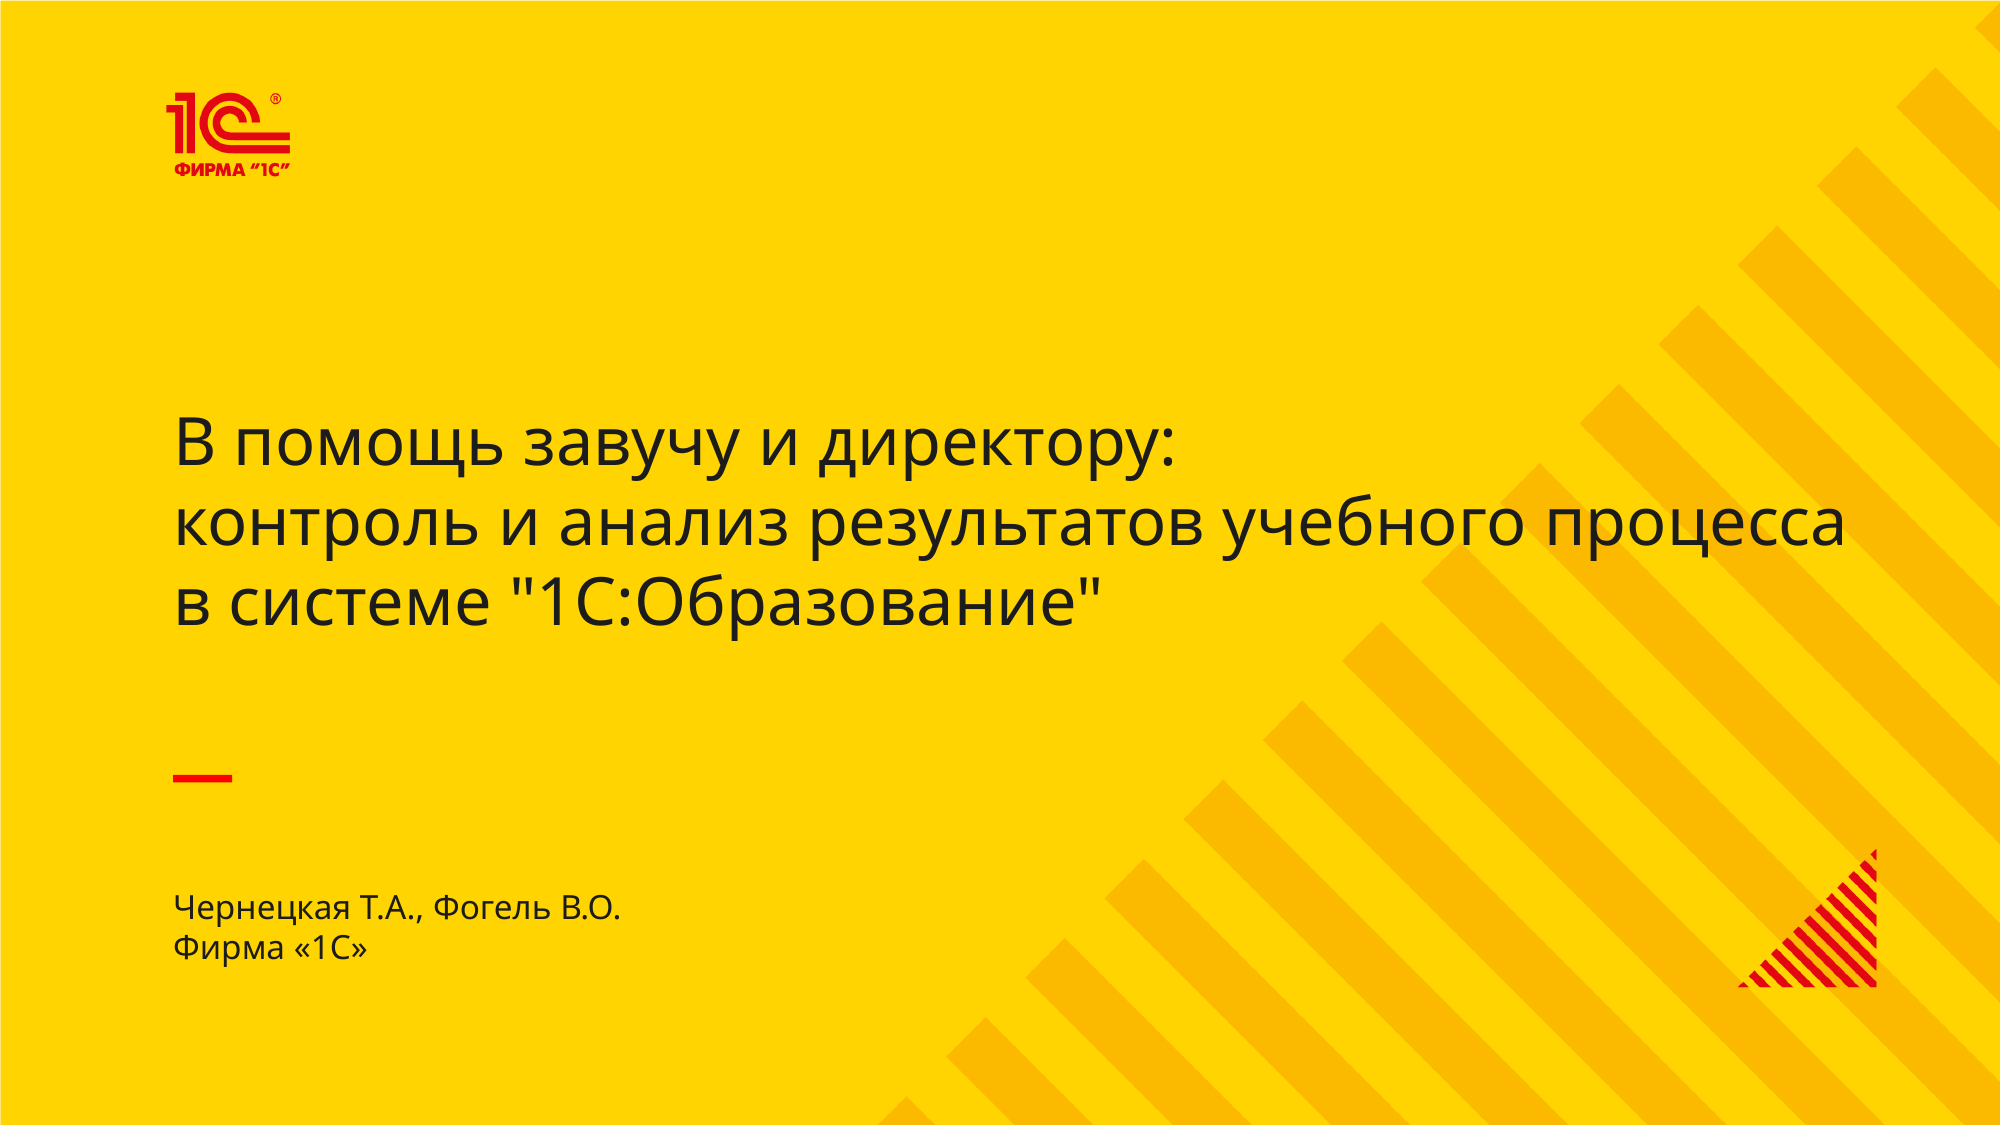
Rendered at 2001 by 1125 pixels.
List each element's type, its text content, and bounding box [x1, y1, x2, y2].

picture [0, 0, 2000, 1125]
text_box Чернецкая Т.А., Фогель В.О. Фирма «1С» [173, 886, 693, 967]
text_box [173, 774, 233, 783]
text_box В помощь завучу и директору: контроль и анализ результатов учебного процесса в системе "1С:Образование" [173, 398, 1910, 672]
